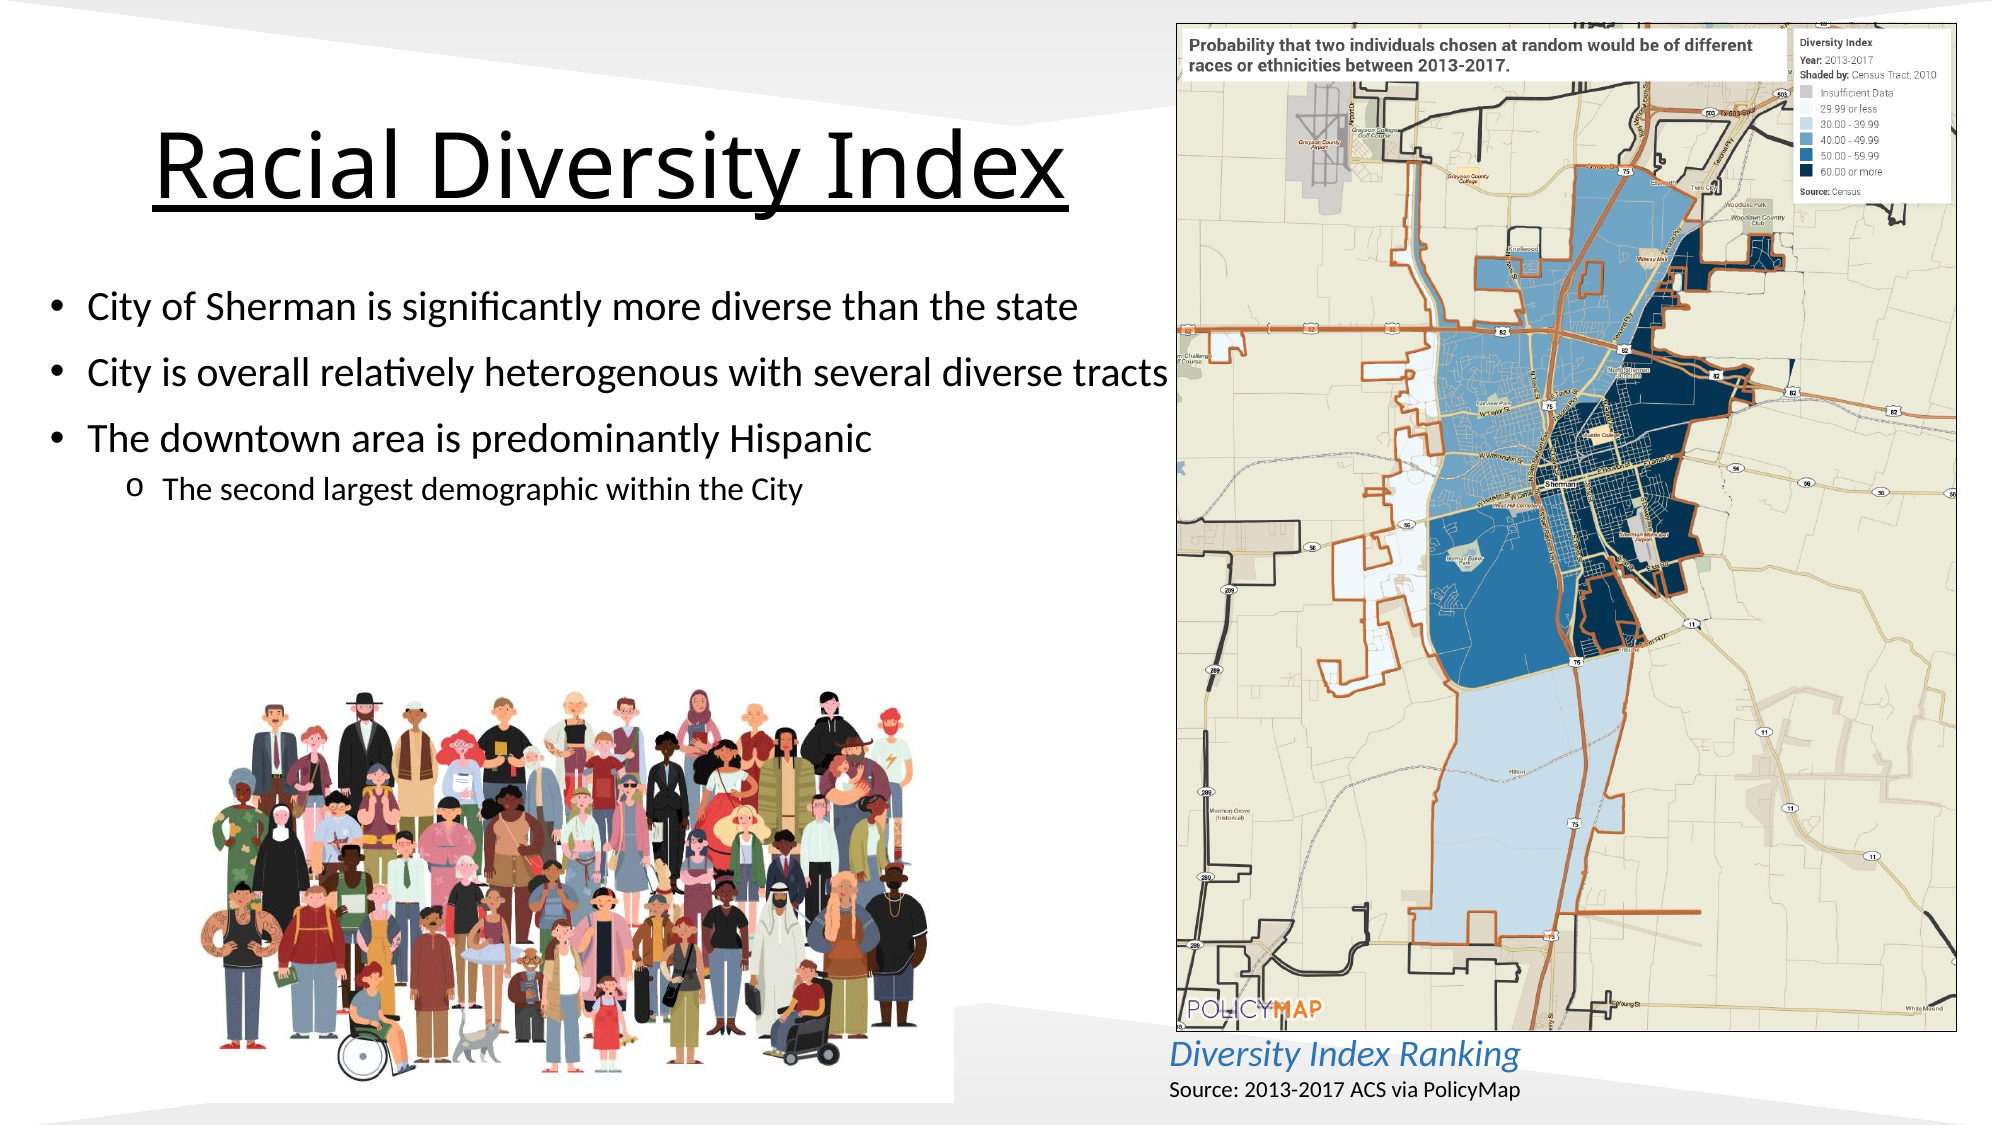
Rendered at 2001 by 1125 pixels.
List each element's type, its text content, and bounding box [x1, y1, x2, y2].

title Racial Diversity Index [137, 59, 1176, 277]
picture [1176, 22, 1957, 1032]
text_box Diversity Index Ranking Source: 2013-2017 ACS via PolicyMap [1169, 1024, 1827, 1102]
picture [173, 664, 954, 1103]
list City of Sherman is significantly more diverse than the state City is overall relatively heterogenous with several diverse tracts : The downtown area is predominantly Hispanic The second largest demographic within the City [34, 277, 1176, 992]
